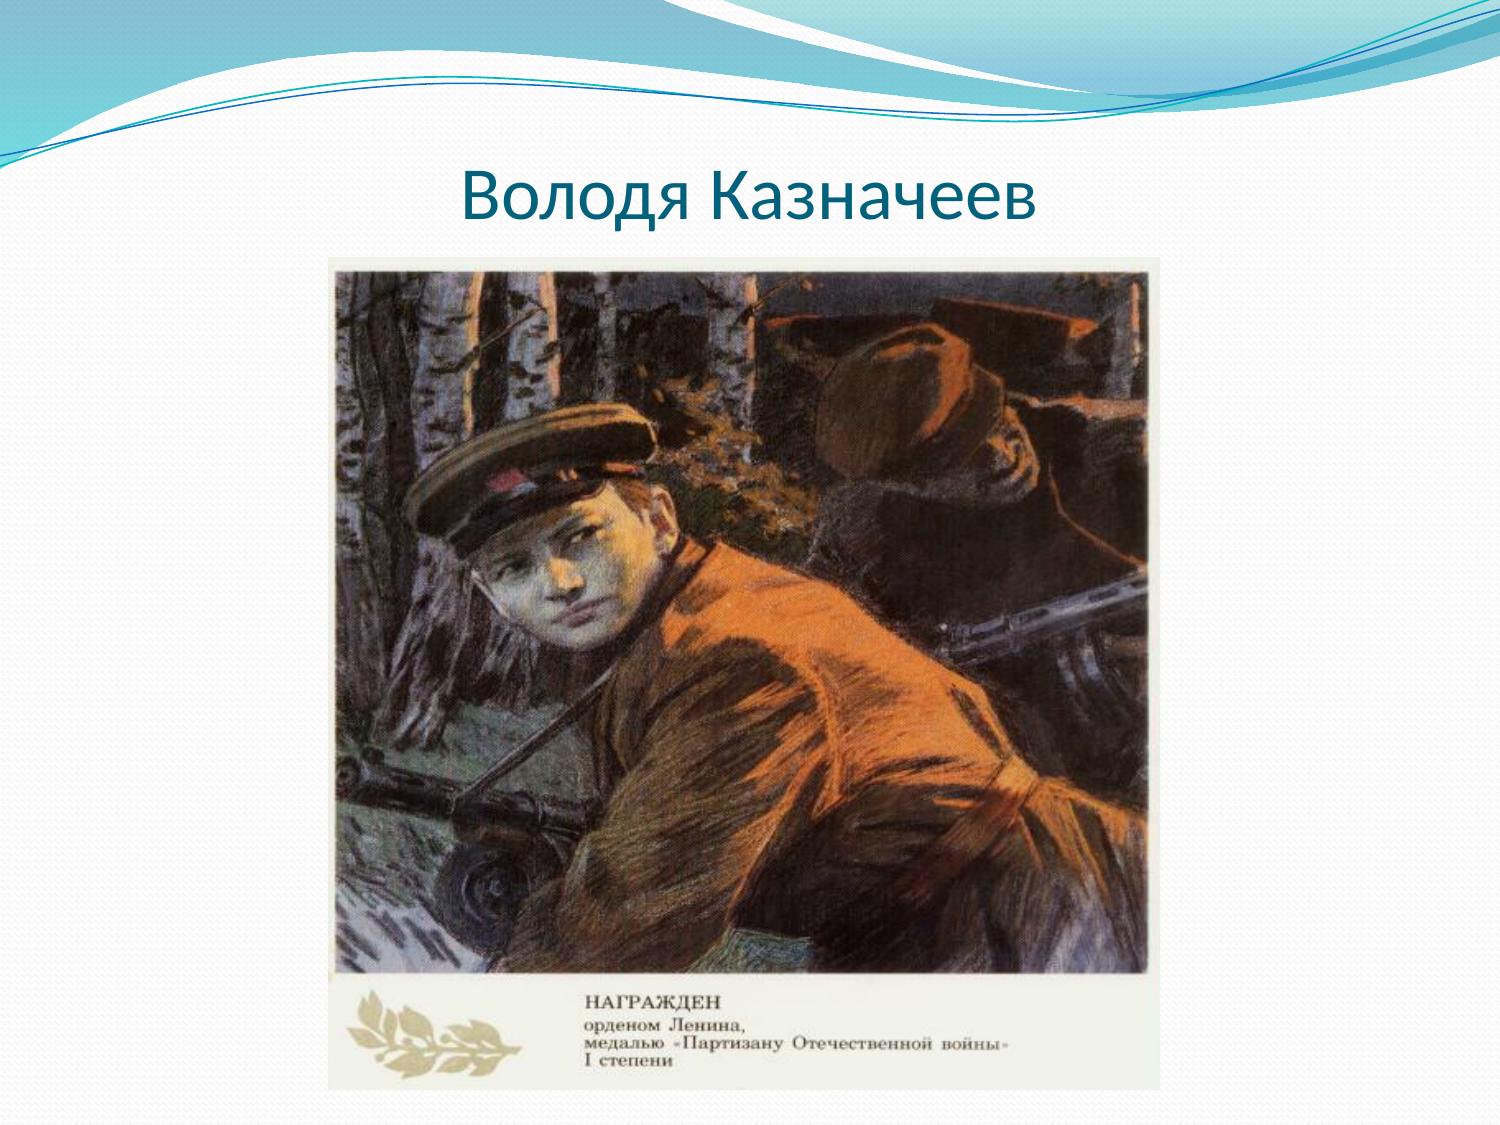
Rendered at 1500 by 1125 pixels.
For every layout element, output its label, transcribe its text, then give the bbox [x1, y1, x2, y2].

title Володя Казначеев [75, 115, 1425, 235]
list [327, 257, 1161, 1091]
